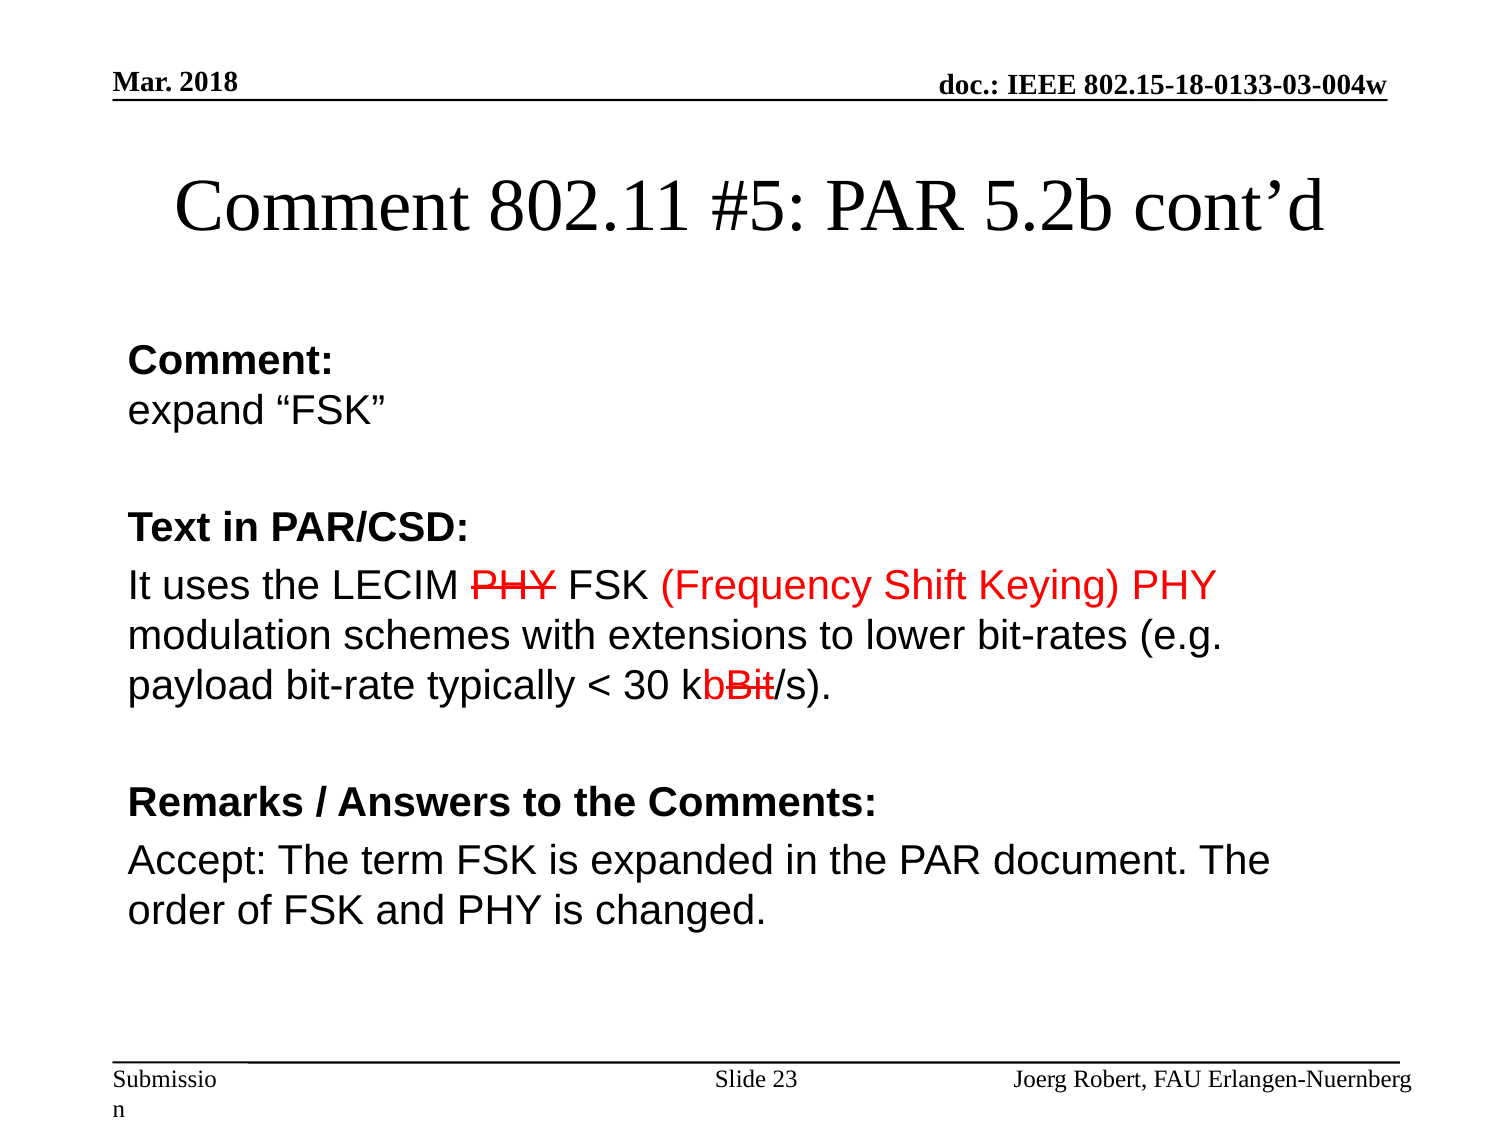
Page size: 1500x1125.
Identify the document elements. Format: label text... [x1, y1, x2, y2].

list Comment: expand “FSK” Text in PAR/CSD: It uses the LECIM PHY FSK (Frequency Shift Keying) PHY modulation schemes with extensions to lower bit-rates (e.g. payload bit-rate typically < 30 kbBit/s). Remarks / Answers to the Comments: Accept: The term FSK is expanded in the PAR document. The order of FSK and PHY is changed. [112, 324, 1388, 1000]
slide_number Slide 23 [712, 1062, 800, 1093]
title Comment 802.11 #5: PAR 5.2b cont’d [112, 112, 1388, 288]
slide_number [112, 62, 375, 98]
footer Joerg Robert, FAU Erlangen-Nuernberg [900, 1062, 1413, 1093]
